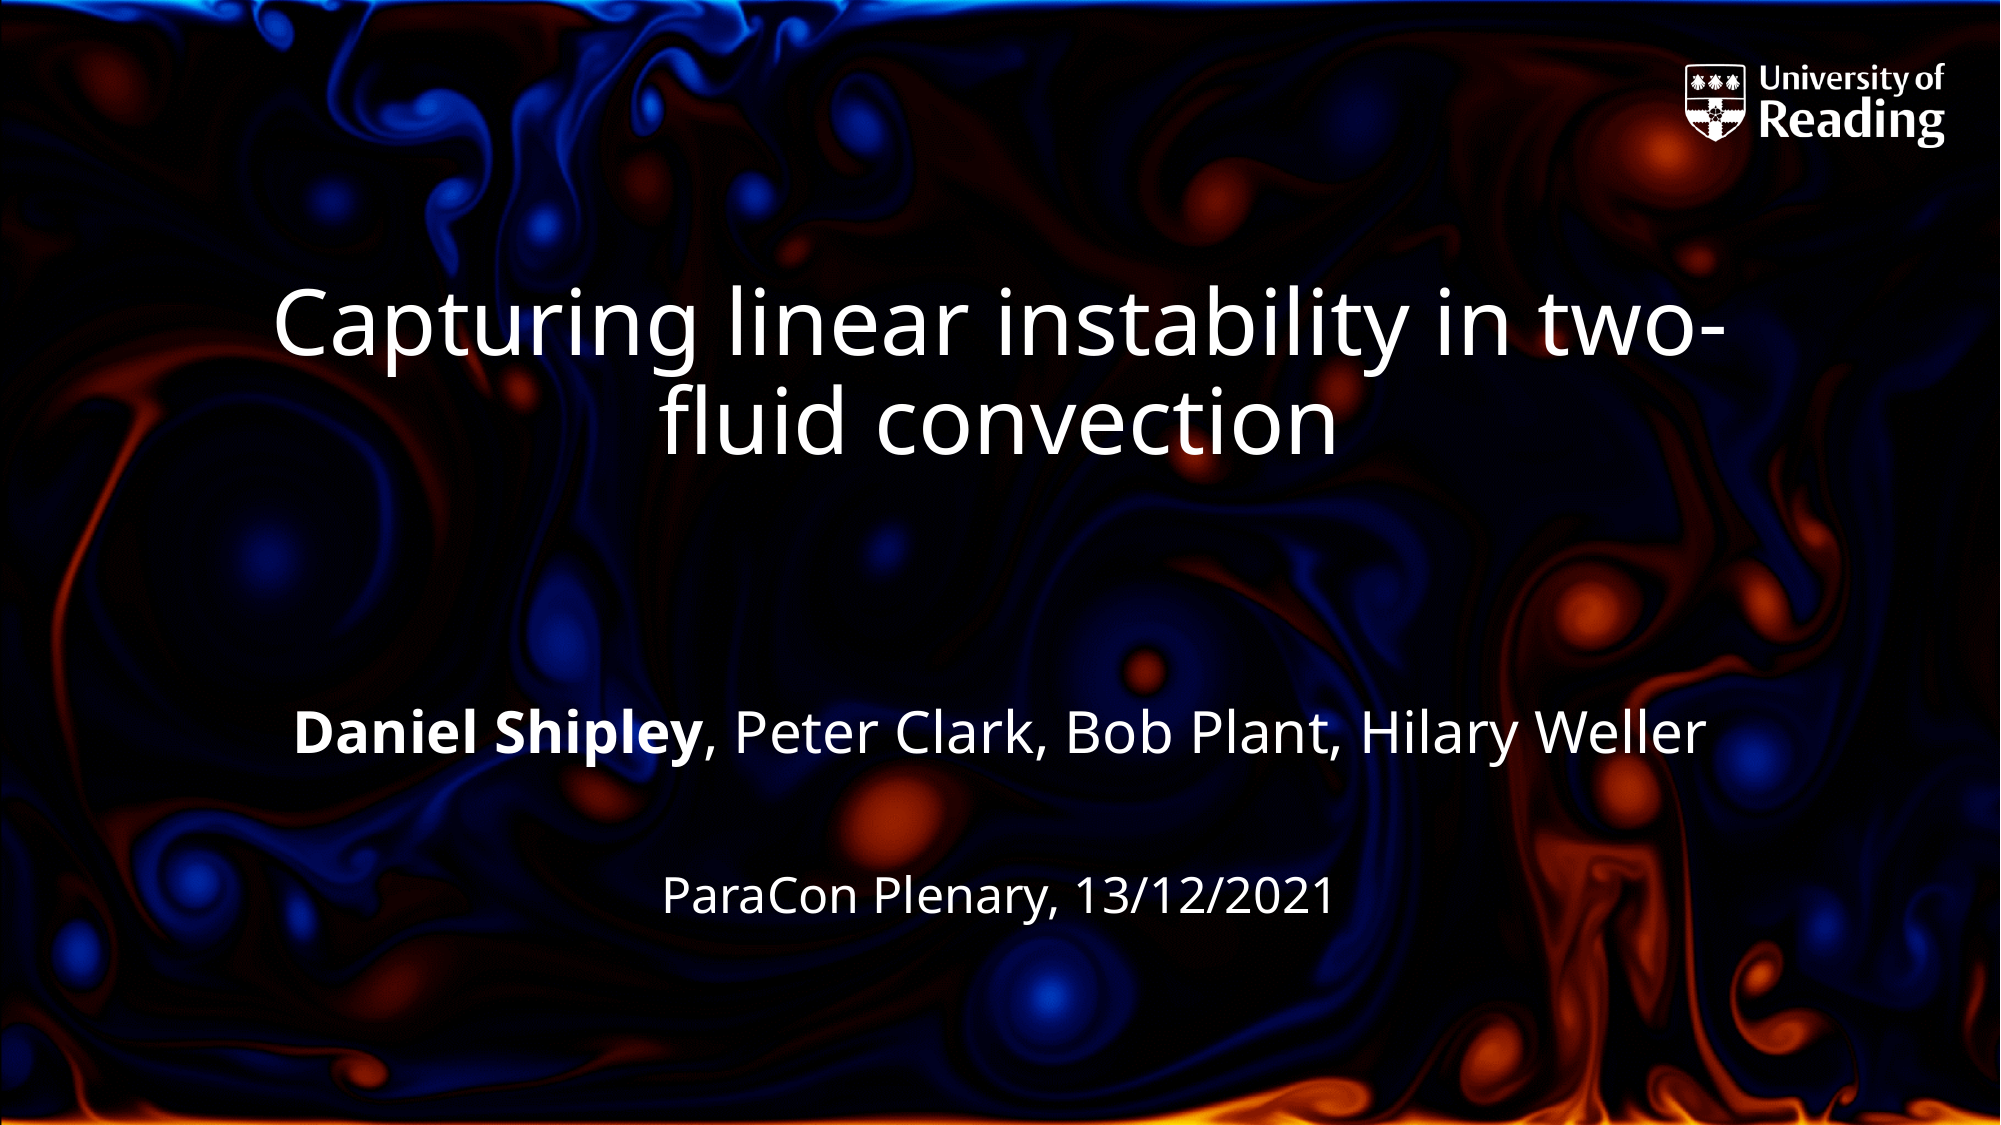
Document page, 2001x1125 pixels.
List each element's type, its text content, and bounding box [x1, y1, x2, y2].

subtitle Daniel Shipley, Peter Clark, Bob Plant, Hilary Weller ParaCon Plenary, 13/12/2021 [249, 695, 1750, 968]
title Capturing linear instability in two-fluid convection [249, 205, 1751, 545]
picture [0, 0, 2000, 1125]
